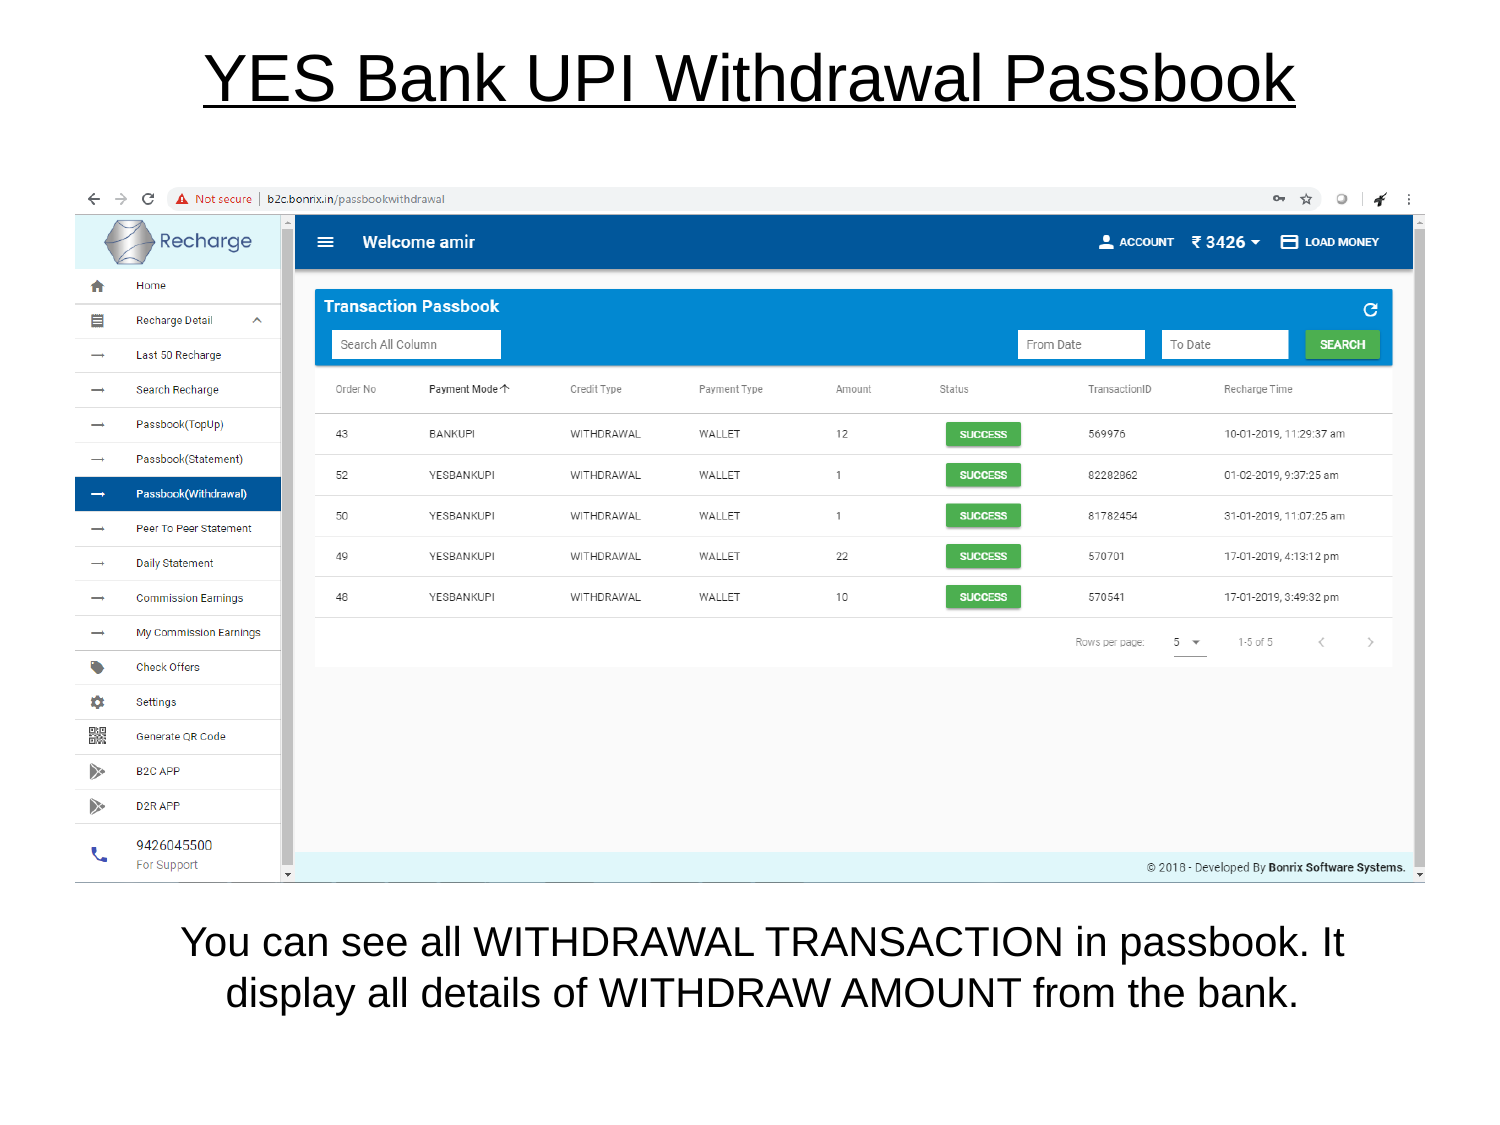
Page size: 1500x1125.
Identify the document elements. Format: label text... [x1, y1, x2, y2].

text_box You can see all WITHDRAWAL TRANSACTION in passbook. It display all details of WITHDRAW AMOUNT from the bank. [147, 891, 1378, 1047]
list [74, 184, 1426, 883]
title YES Bank UPI Withdrawal Passbook [75, 20, 1425, 183]
